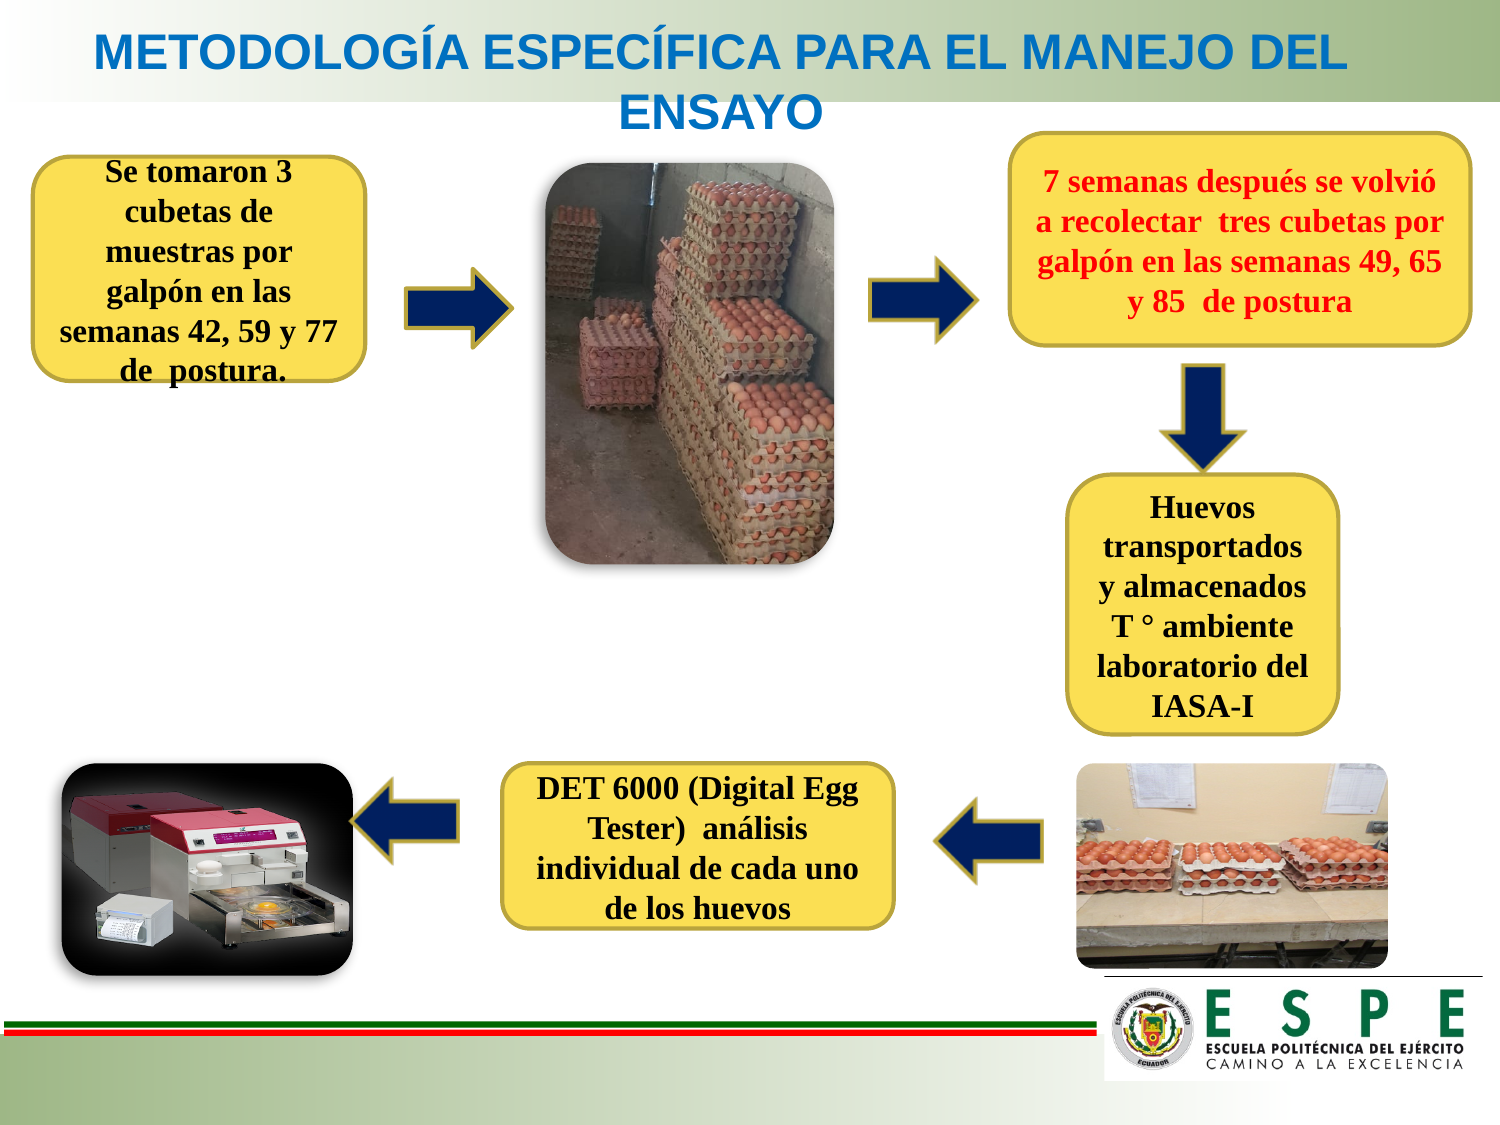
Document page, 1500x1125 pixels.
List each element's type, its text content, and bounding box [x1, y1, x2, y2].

picture [1076, 763, 1389, 969]
text_box Huevos transportados y almacenados T ° ambiente laboratorio del IASA-I [1065, 472, 1341, 737]
text_box DET 6000 (Digital Egg Tester) análisis individual de cada uno de los huevos [500, 761, 896, 931]
picture [545, 162, 835, 565]
text_box 7 semanas después se volvió a recolectar tres cubetas por galpón en las semanas 49, 65 y 85 de postura [1007, 130, 1473, 348]
text_box Se tomaron 3 cubetas de muestras por galpón en las semanas 42, 59 y 77 de postura. [30, 154, 368, 384]
picture [1104, 976, 1483, 1081]
picture [1147, 364, 1259, 474]
title METODOLOGÍA ESPECÍFICA PARA EL MANEJO DEL ENSAYO [17, 12, 1425, 81]
text_box [403, 266, 515, 350]
picture [61, 763, 460, 976]
picture [932, 796, 1044, 886]
picture [868, 255, 980, 345]
